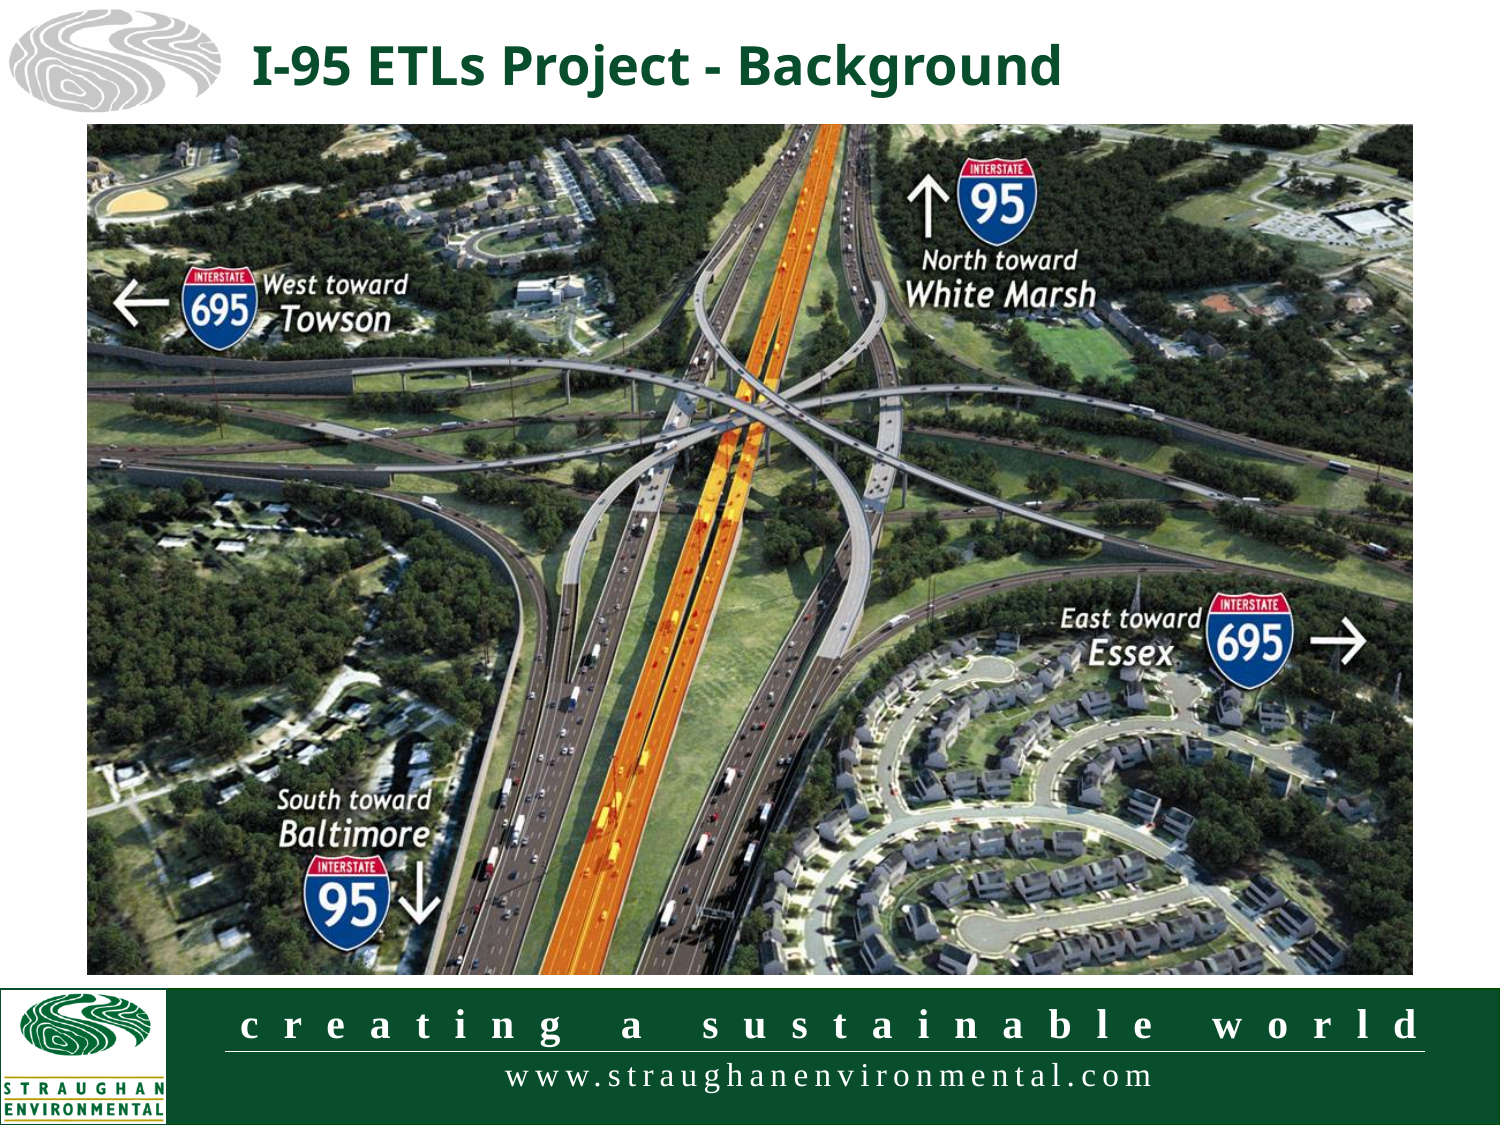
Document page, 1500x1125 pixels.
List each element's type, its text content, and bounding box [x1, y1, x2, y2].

picture [1, 990, 166, 1124]
title I-95 ETLs Project - Background [237, 0, 1500, 128]
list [87, 124, 1413, 976]
